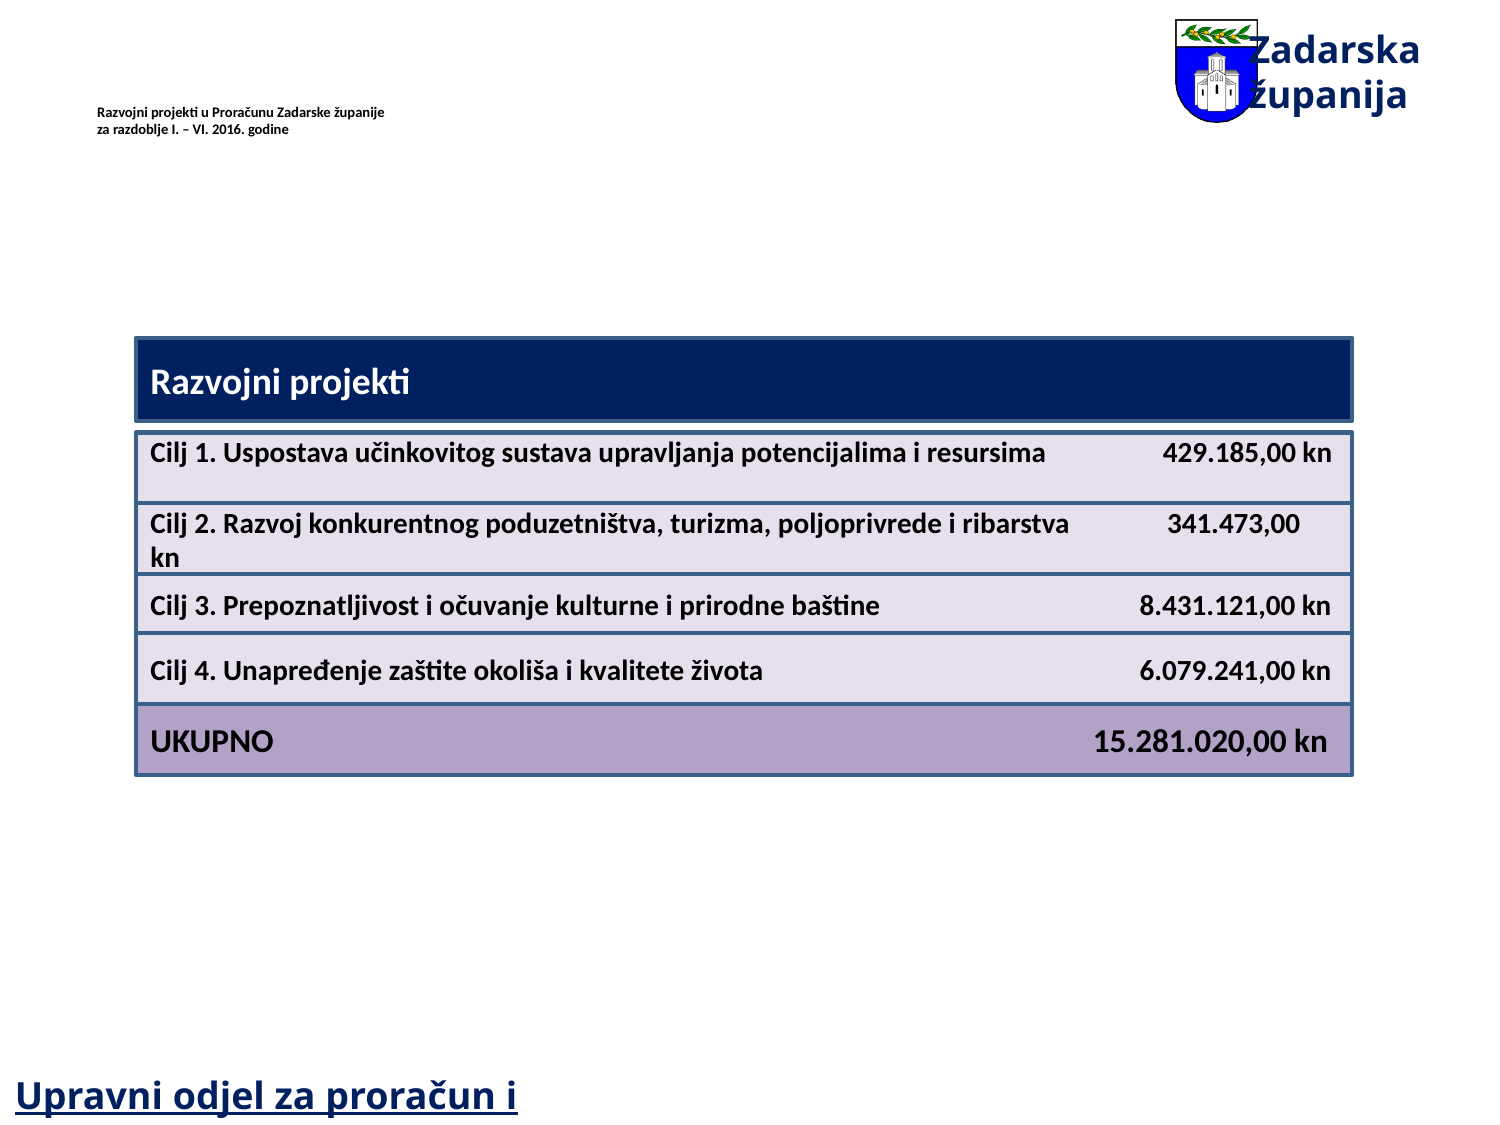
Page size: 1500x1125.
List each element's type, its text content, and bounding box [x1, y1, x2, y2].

picture [1174, 18, 1259, 124]
text_box Cilj 2. Razvoj konkurentnog poduzetništva, turizma, poljoprivrede i ribarstva 341.473,00 kn [134, 501, 1354, 572]
text_box Upravni odjel za proračun i financije [0, 1064, 610, 1125]
text_box Razvojni projekti [134, 336, 1354, 423]
text_box Cilj 4. Unapređenje zaštite okoliša i kvalitete života 6.079.241,00 kn [134, 631, 1354, 702]
text_box Cilj 3. Prepoznatljivost i očuvanje kulturne i prirodne baštine 8.431.121,00 kn [134, 572, 1354, 631]
text_box UKUPNO 15.281.020,00 kn [134, 702, 1354, 777]
text_box Cilj 1. Uspostava učinkovitog sustava upravljanja potencijalima i resursima 429.185,00 kn [134, 430, 1354, 501]
title Razvojni projekti u Proračunu Zadarske županije za razdoblje I. – VI. 2016. godine [82, 66, 1223, 164]
text_box Zadarska županija [1259, 19, 1446, 124]
